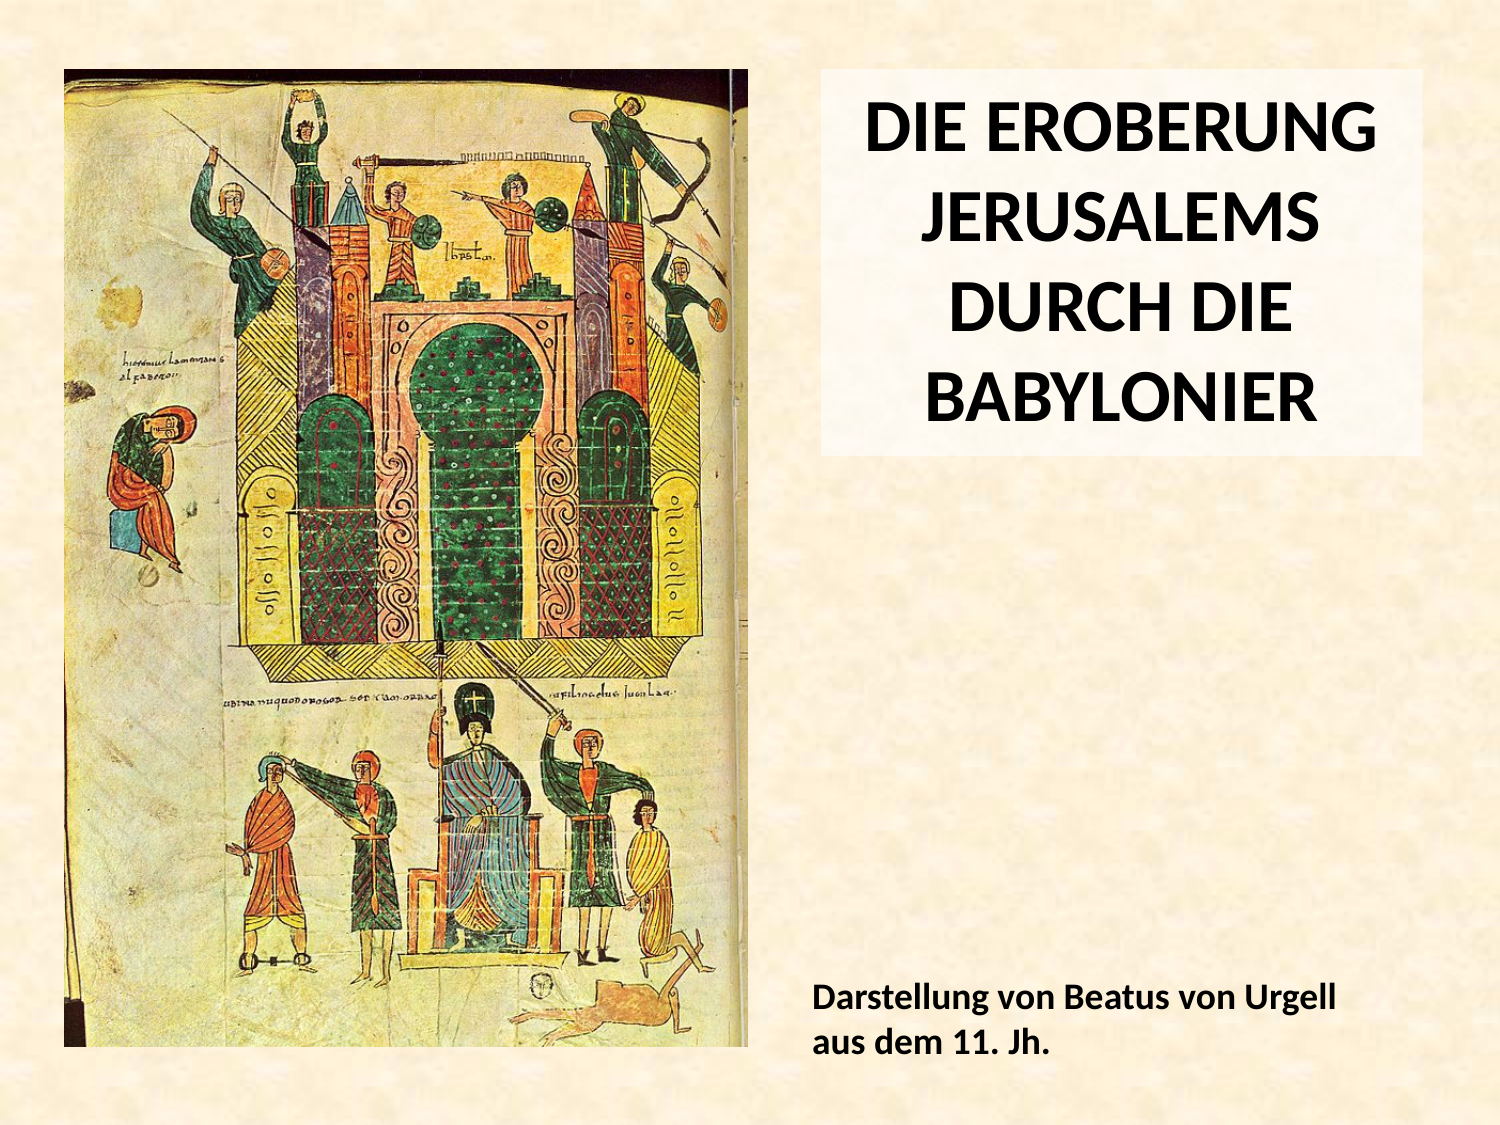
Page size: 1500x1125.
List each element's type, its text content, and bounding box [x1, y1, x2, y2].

text_box DIE EROBERUNG JERUSALEMS DURCH DIE BABYLONIER [820, 69, 1423, 457]
picture [0, 0, 1500, 1125]
text_box Darstellung von Beatus von Urgell aus dem 11. Jh. [797, 964, 1423, 1070]
